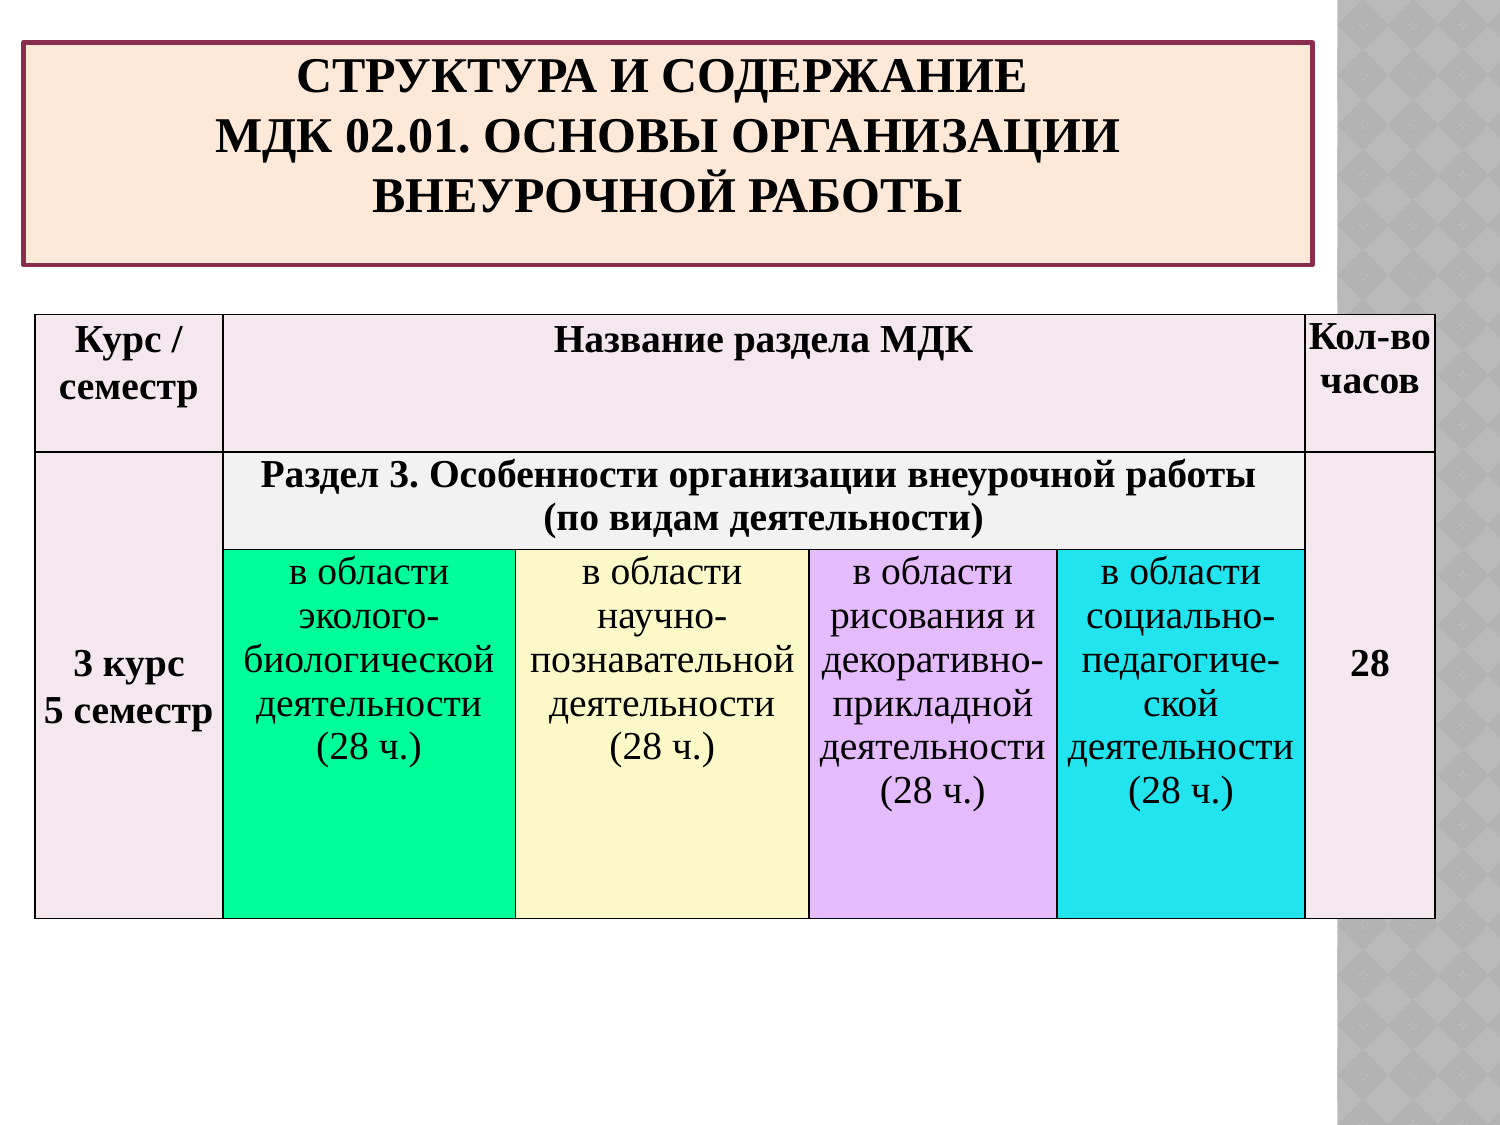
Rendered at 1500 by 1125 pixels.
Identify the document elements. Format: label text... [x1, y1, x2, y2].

title СТРУКТУРА И СОДЕРЖАНИЕ МДК 02.01. Основы организации внеурочной работы [23, 42, 1313, 265]
table_header Название раздела МДК [224, 315, 1304, 451]
table_cell в области эколого-биологической деятельности (28 ч.) [224, 550, 515, 918]
table_cell в области рисования и декоративно-прикладной деятельности (28 ч.) [810, 550, 1056, 918]
table_cell 28 [1306, 453, 1434, 918]
table_cell в области социально-педагогиче-ской деятельности (28 ч.) [1058, 550, 1304, 918]
table_cell в области научно-познавательной деятельности (28 ч.) [516, 550, 808, 918]
table_header Курс / семестр [36, 315, 222, 451]
table_cell 3 курс 5 семестр [36, 453, 222, 918]
table_header Кол-во часов [1306, 315, 1434, 451]
table_cell Раздел 3. Особенности организации внеурочной работы (по видам деятельности) [224, 453, 1304, 549]
